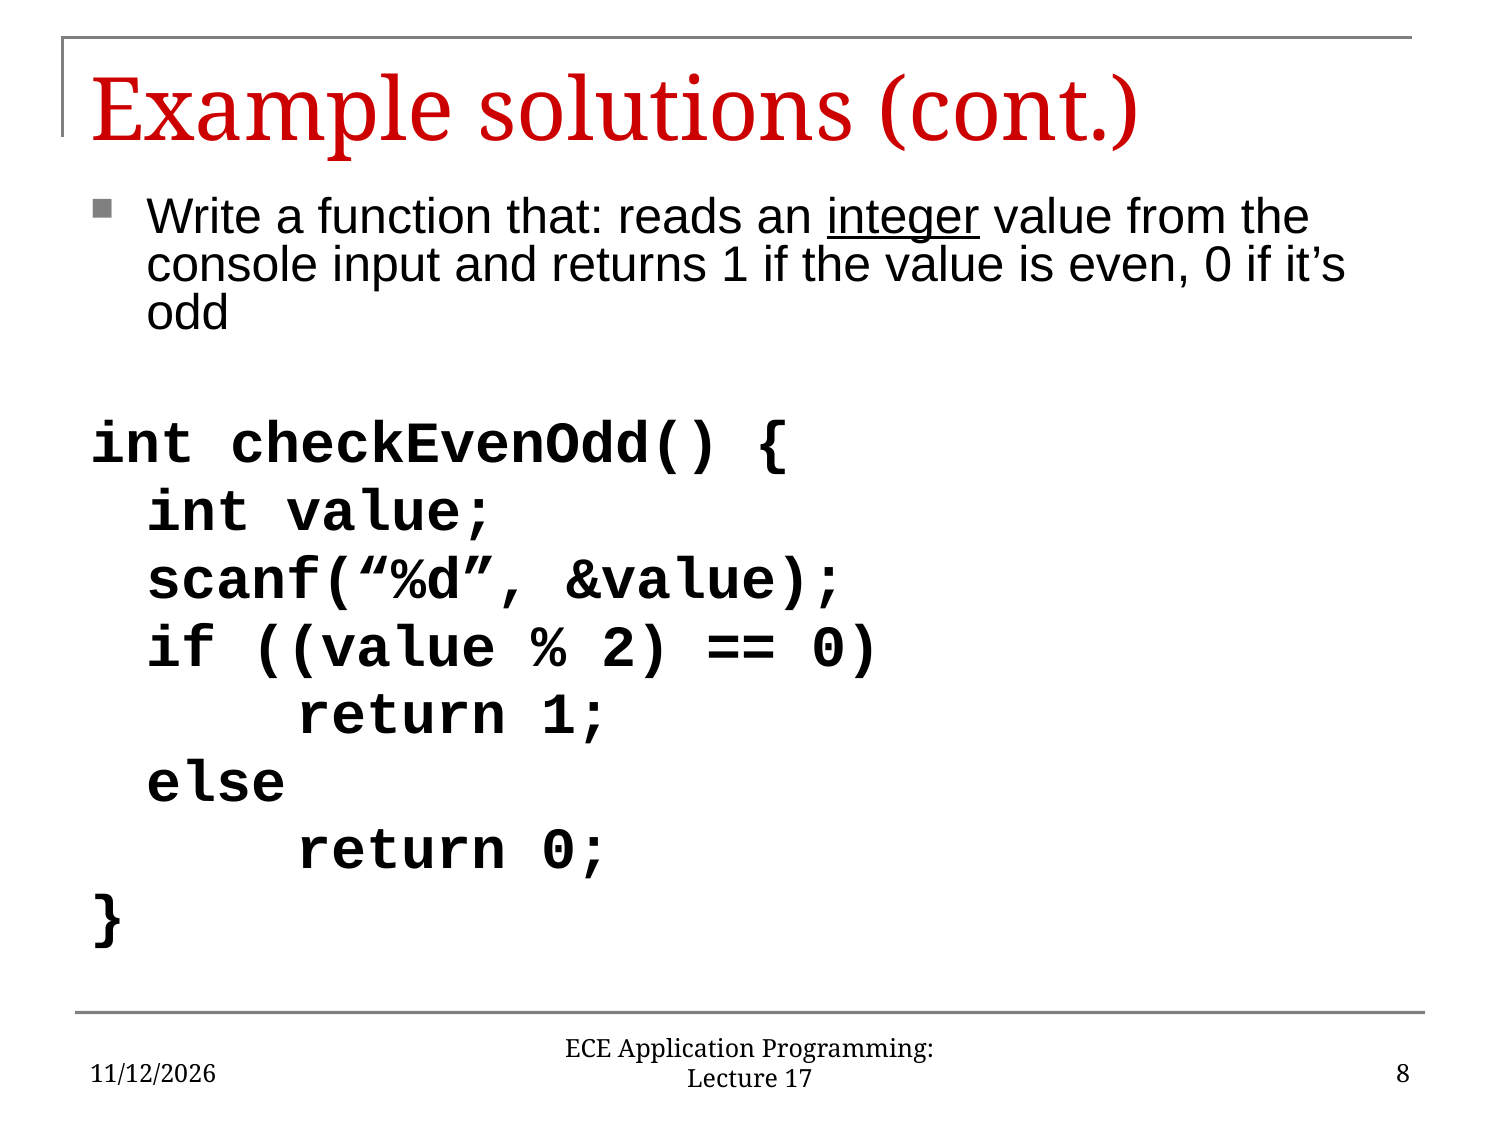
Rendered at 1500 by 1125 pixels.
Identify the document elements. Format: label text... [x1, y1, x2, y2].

list Write a function that: reads an integer value from the console input and returns 1 if the value is even, 0 if it’s odd int checkEvenOdd() { int value; scanf(“%d”, &value); if ((value % 2) == 0) return 1; else return 0; } [75, 187, 1425, 1006]
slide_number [74, 1023, 426, 1100]
slide_number 8 [1074, 1023, 1426, 1100]
title Example solutions (cont.) [75, 45, 1425, 163]
footer ECE Application Programming: Lecture 17 [512, 1024, 988, 1101]
